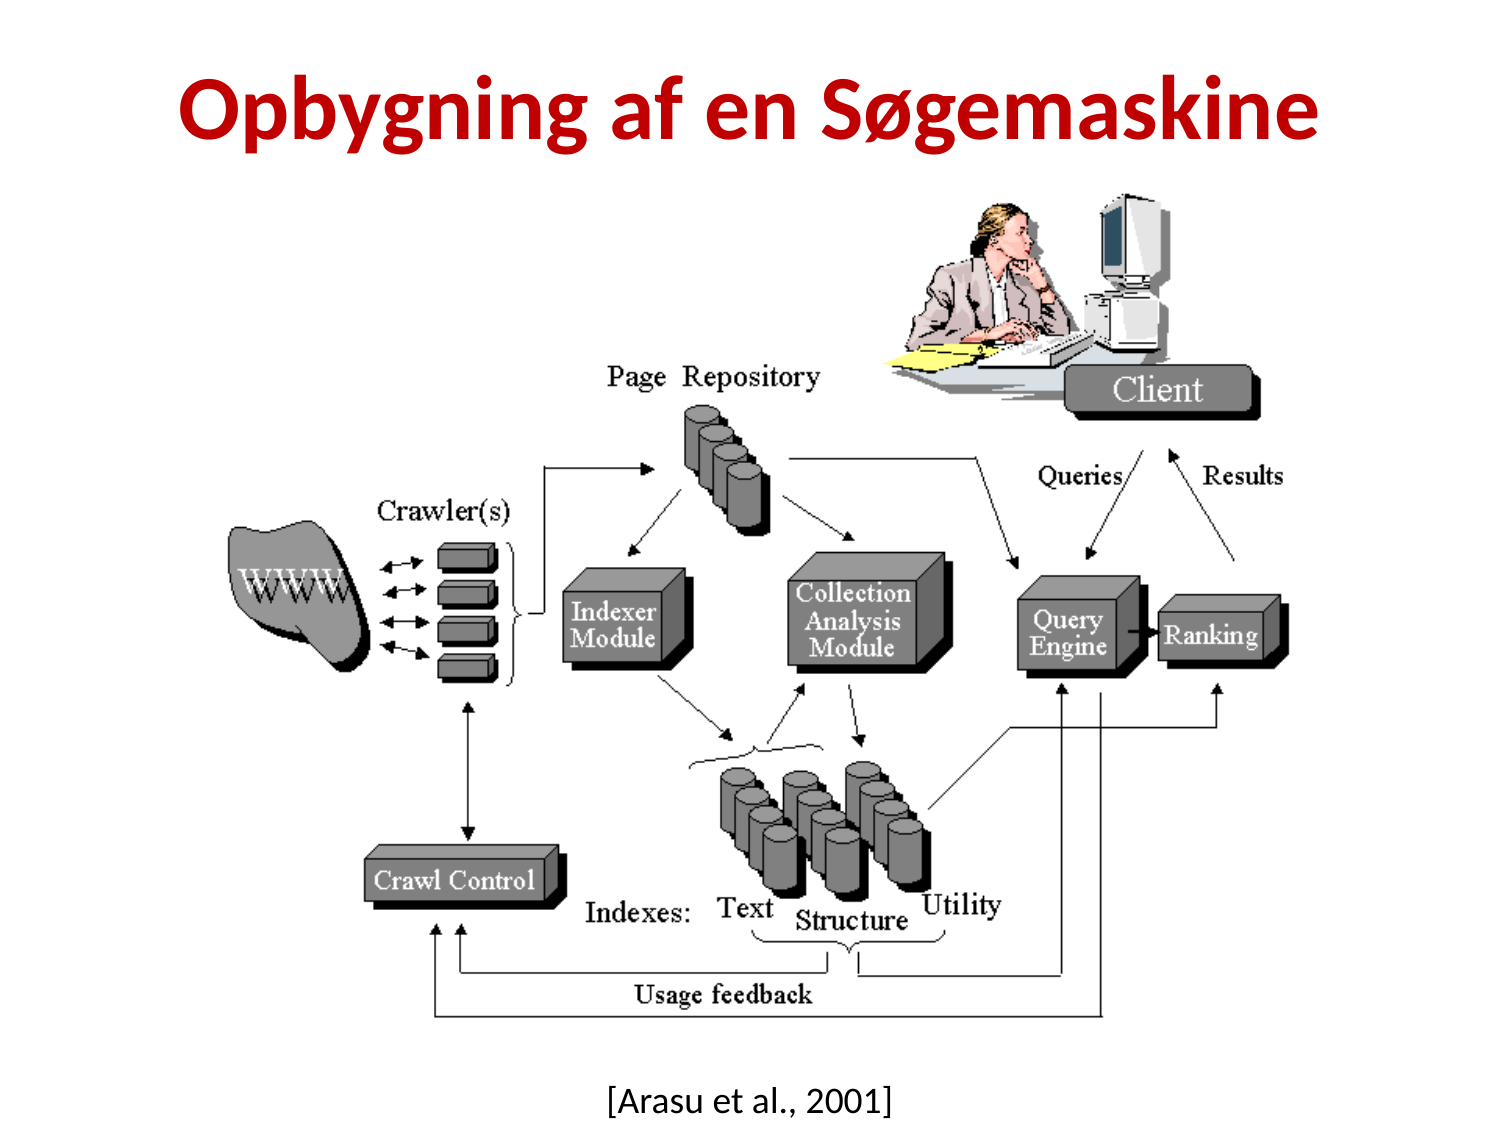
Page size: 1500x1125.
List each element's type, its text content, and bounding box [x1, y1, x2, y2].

text_box [Arasu et al., 2001] [374, 1068, 1125, 1125]
title Opbygning af en Søgemaskine [75, 8, 1425, 197]
picture [182, 190, 1309, 1036]
